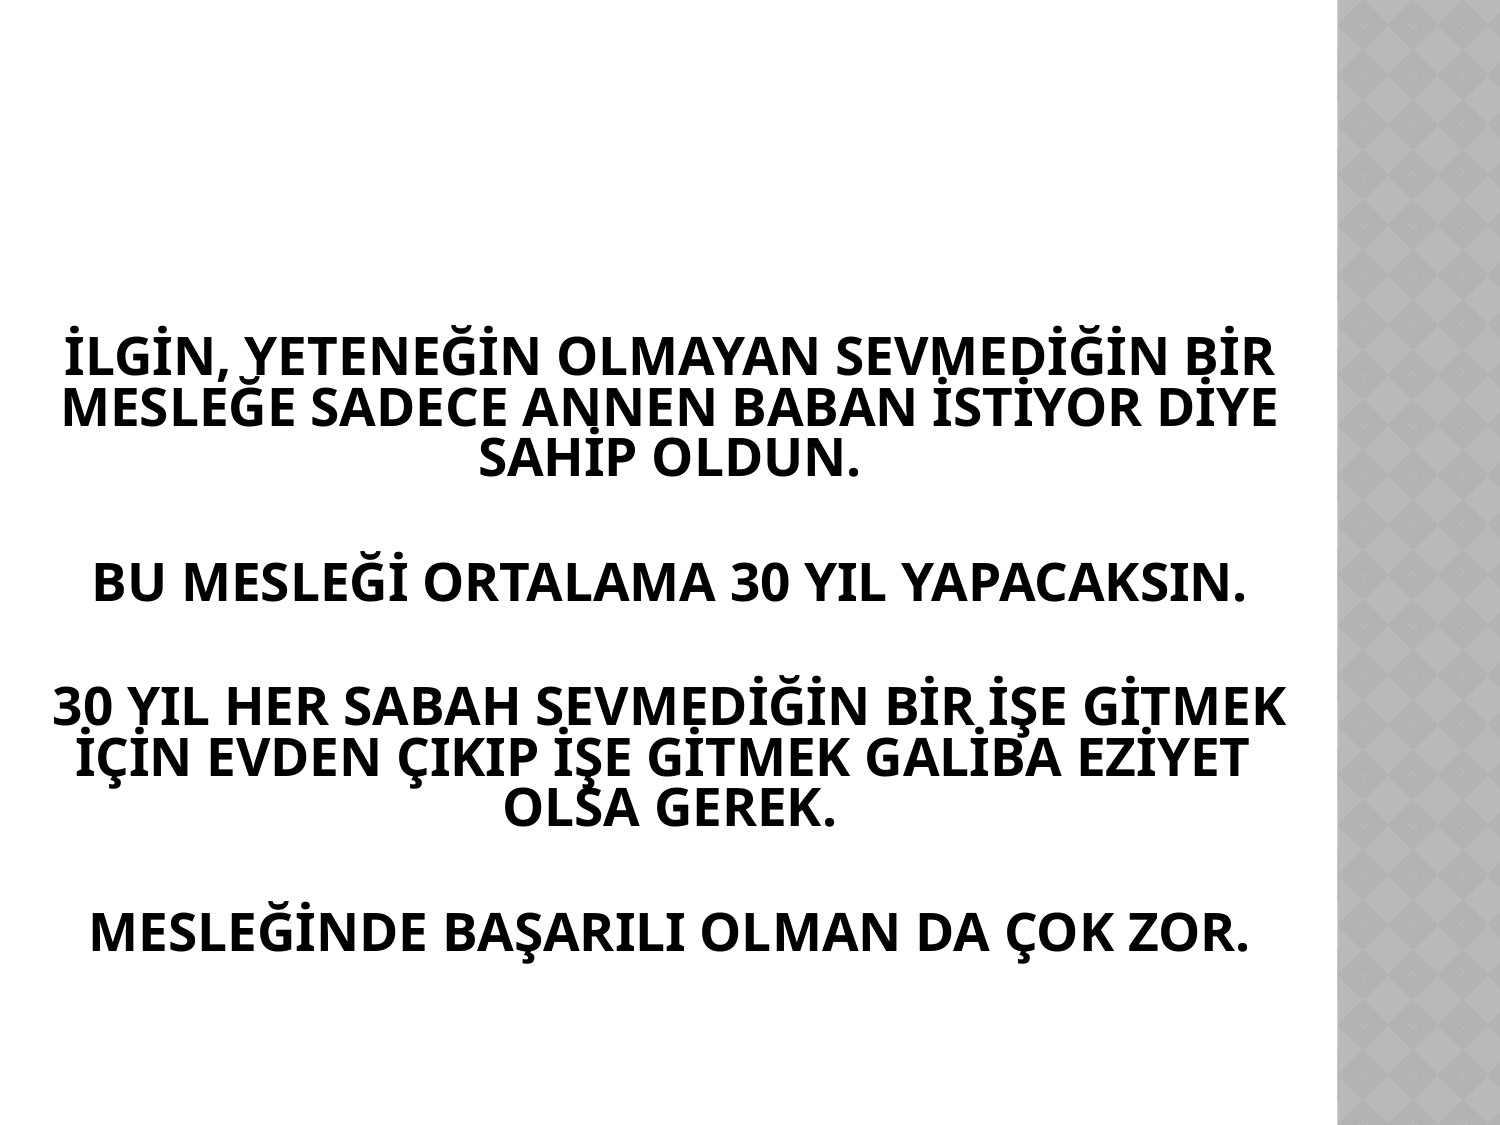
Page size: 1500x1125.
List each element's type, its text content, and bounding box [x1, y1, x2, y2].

list İLGİN, YETENEĞİN OLMAYAN SEVMEDİĞİN BİR MESLEĞE SADECE ANNEN BABAN İSTİYOR DİYE SAHİP OLDUN. BU MESLEĞİ ORTALAMA 30 YIL YAPACAKSIN. 30 YIL HER SABAH SEVMEDİĞİN BİR İŞE GİTMEK İÇİN EVDEN ÇIKIP İŞE GİTMEK GALİBA EZİYET OLSA GEREK. MESLEĞİNDE BAŞARILI OLMAN DA ÇOK ZOR. [0, 252, 1325, 973]
